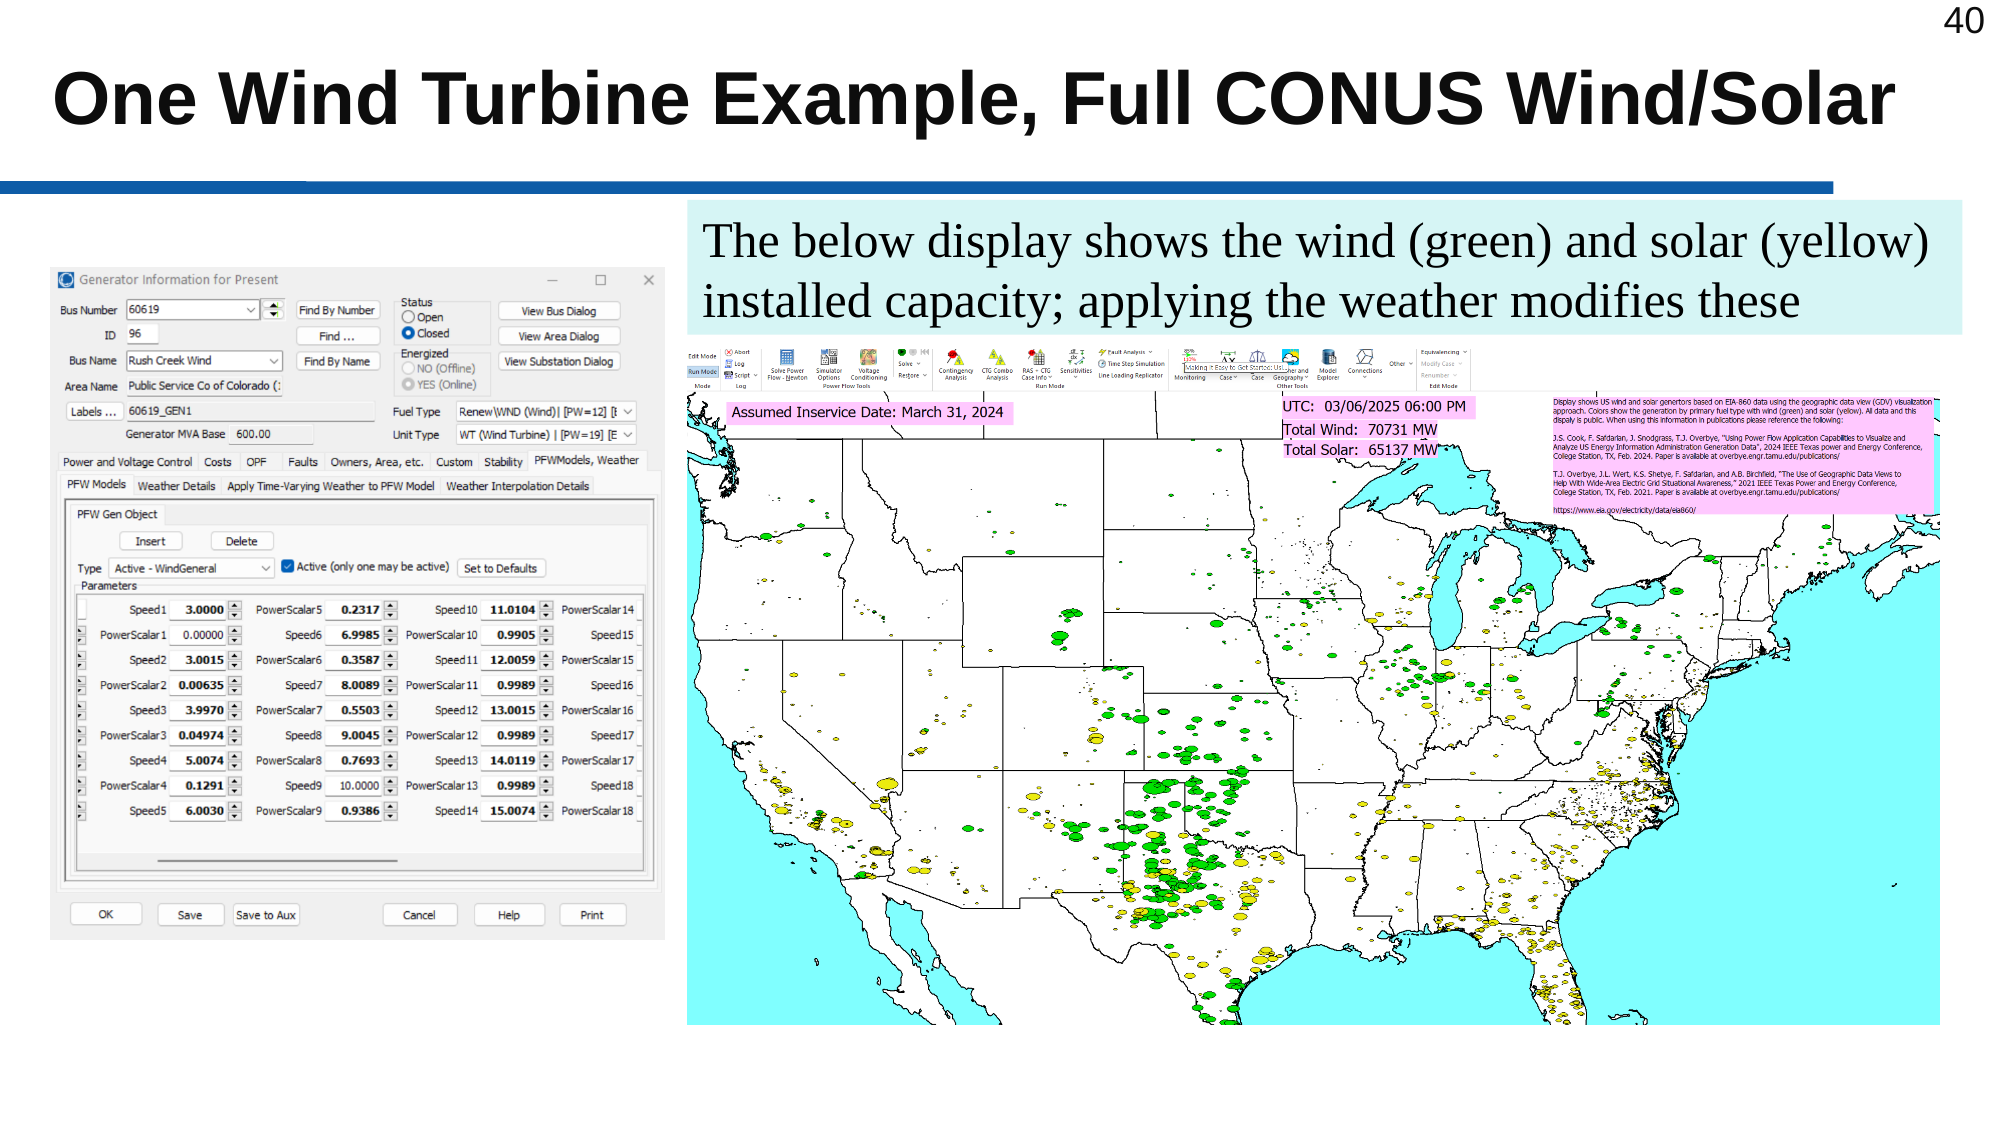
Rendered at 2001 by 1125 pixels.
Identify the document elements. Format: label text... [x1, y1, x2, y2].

picture [687, 349, 1940, 1026]
text_box The below display shows the wind (green) and solar (yellow) installed capacity; applying the weather modifies these [687, 199, 1963, 335]
title One Wind Turbine Example, Full CONUS Wind/Solar [37, 12, 1976, 188]
picture [49, 267, 666, 940]
